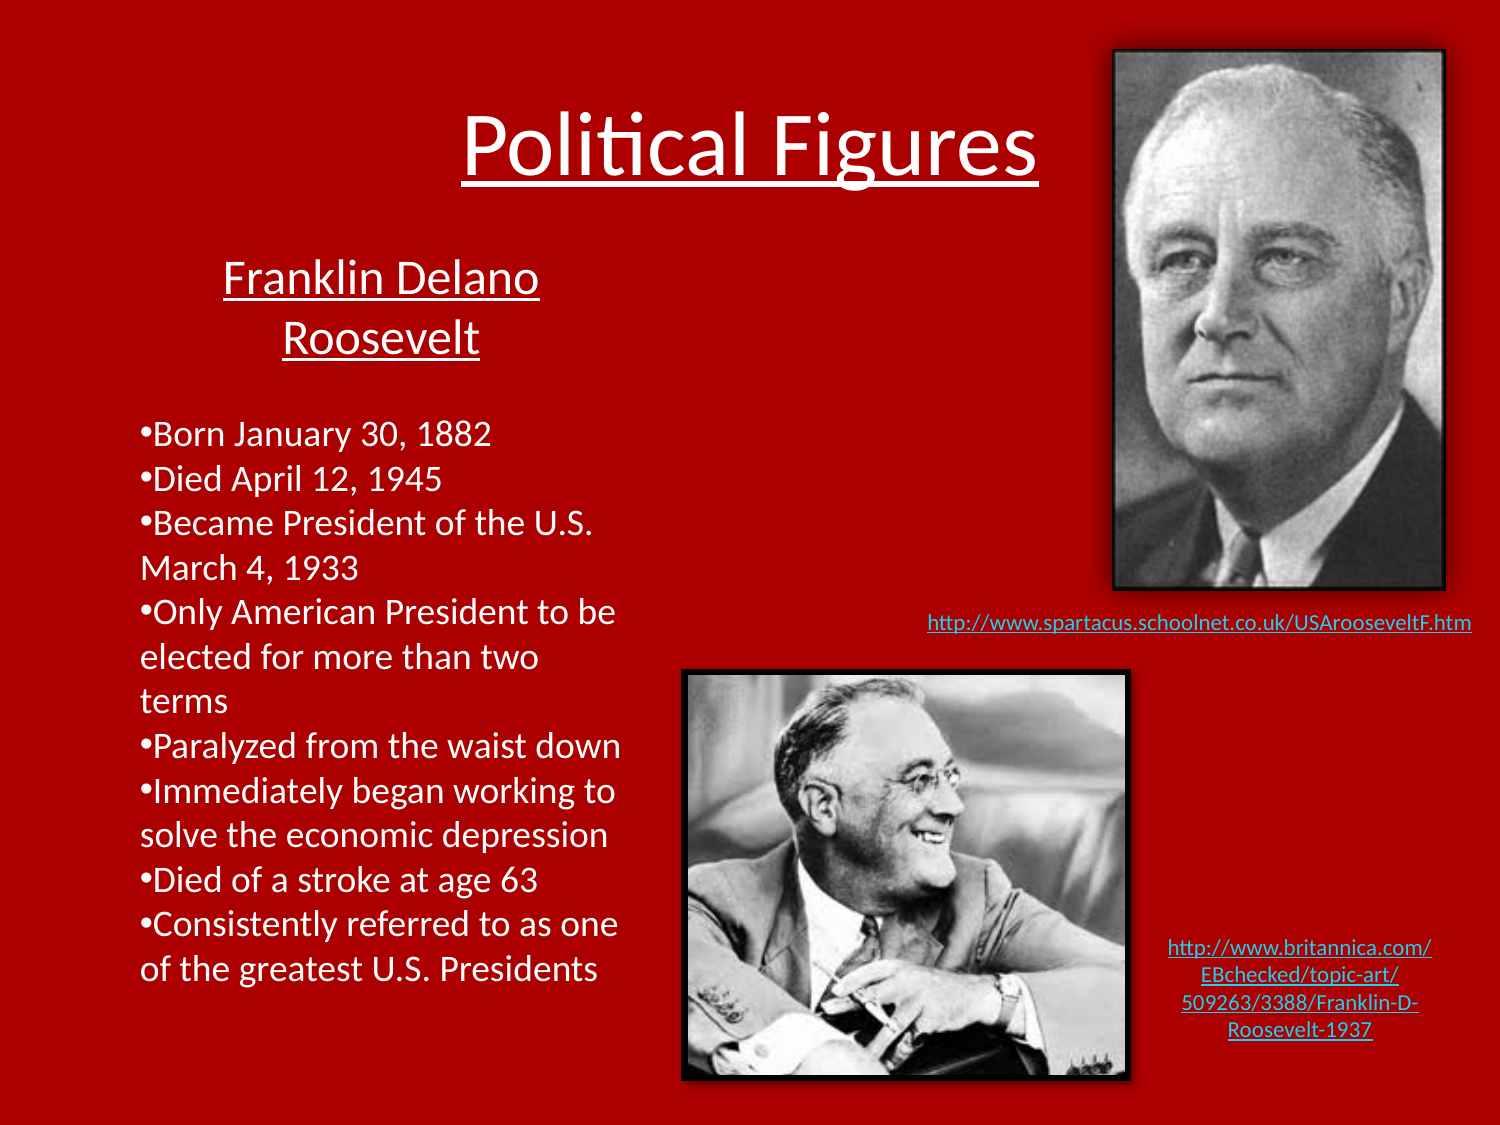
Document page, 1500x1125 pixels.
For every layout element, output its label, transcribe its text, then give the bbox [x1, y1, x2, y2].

picture [687, 674, 1126, 1076]
title Political Figures [75, 45, 1095, 233]
text_box http://www.britannica.com/EBchecked/topic-art/509263/3388/Franklin-D-Roosevelt-1937 [1129, 924, 1475, 1050]
picture [1112, 49, 1446, 591]
text_box http://www.spartacus.schoolnet.co.uk/USArooseveltF.htm [912, 600, 1500, 643]
text_box Franklin Delano Roosevelt Born January 30, 1882 Died April 12, 1945 Became President of the U.S. March 4, 1933 Only American President to be elected for more than two terms Paralyzed from the waist down Immediately began working to solve the economic depression Died of a stroke at age 63 Consistently referred to as one of the greatest U.S. Presidents [124, 237, 638, 997]
